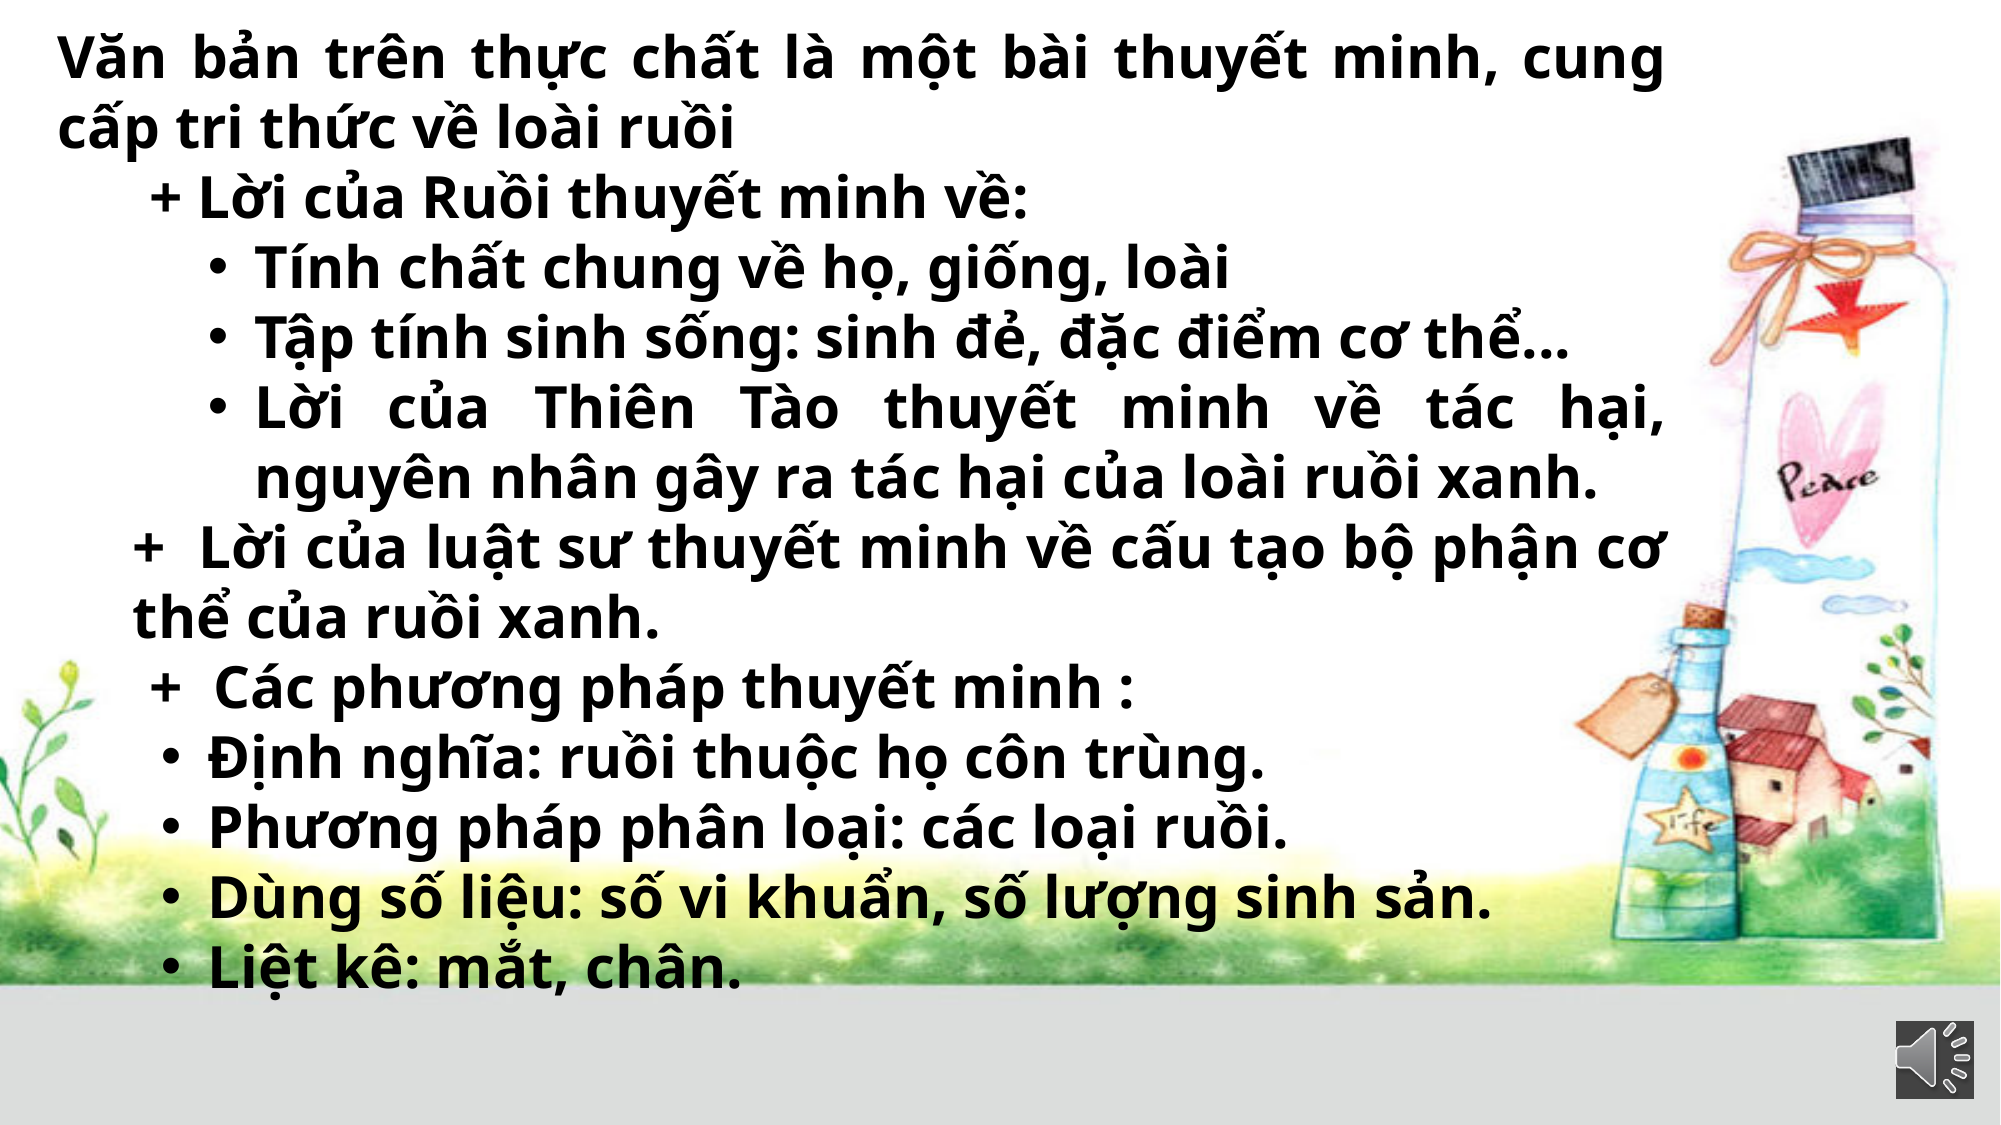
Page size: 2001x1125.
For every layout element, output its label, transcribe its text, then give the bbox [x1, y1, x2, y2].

text_box Văn bản trên thực chất là một bài thuyết minh, cung cấp tri thức về loài ruồi + Lời của Ruồi thuyết minh về: Tính chất chung về họ, giống, loài Tập tính sinh sống: sinh đẻ, đặc điểm cơ thể... Lời của Thiên Tào thuyết minh về tác hại, nguyên nhân gây ra tác hại của loài ruồi xanh. + Lời của luật sư thuyết minh về cấu tạo bộ phận cơ thể của ruồi xanh. + Các phương pháp thuyết minh : Định nghĩa: ruồi thuộc họ côn trùng. Phương pháp phân loại: các loại ruồi. Dùng số liệu: số vi khuẩn, số lượng sinh sản. Liệt kê: mắt, chân. [43, 13, 1682, 1008]
picture [0, 0, 2001, 1125]
